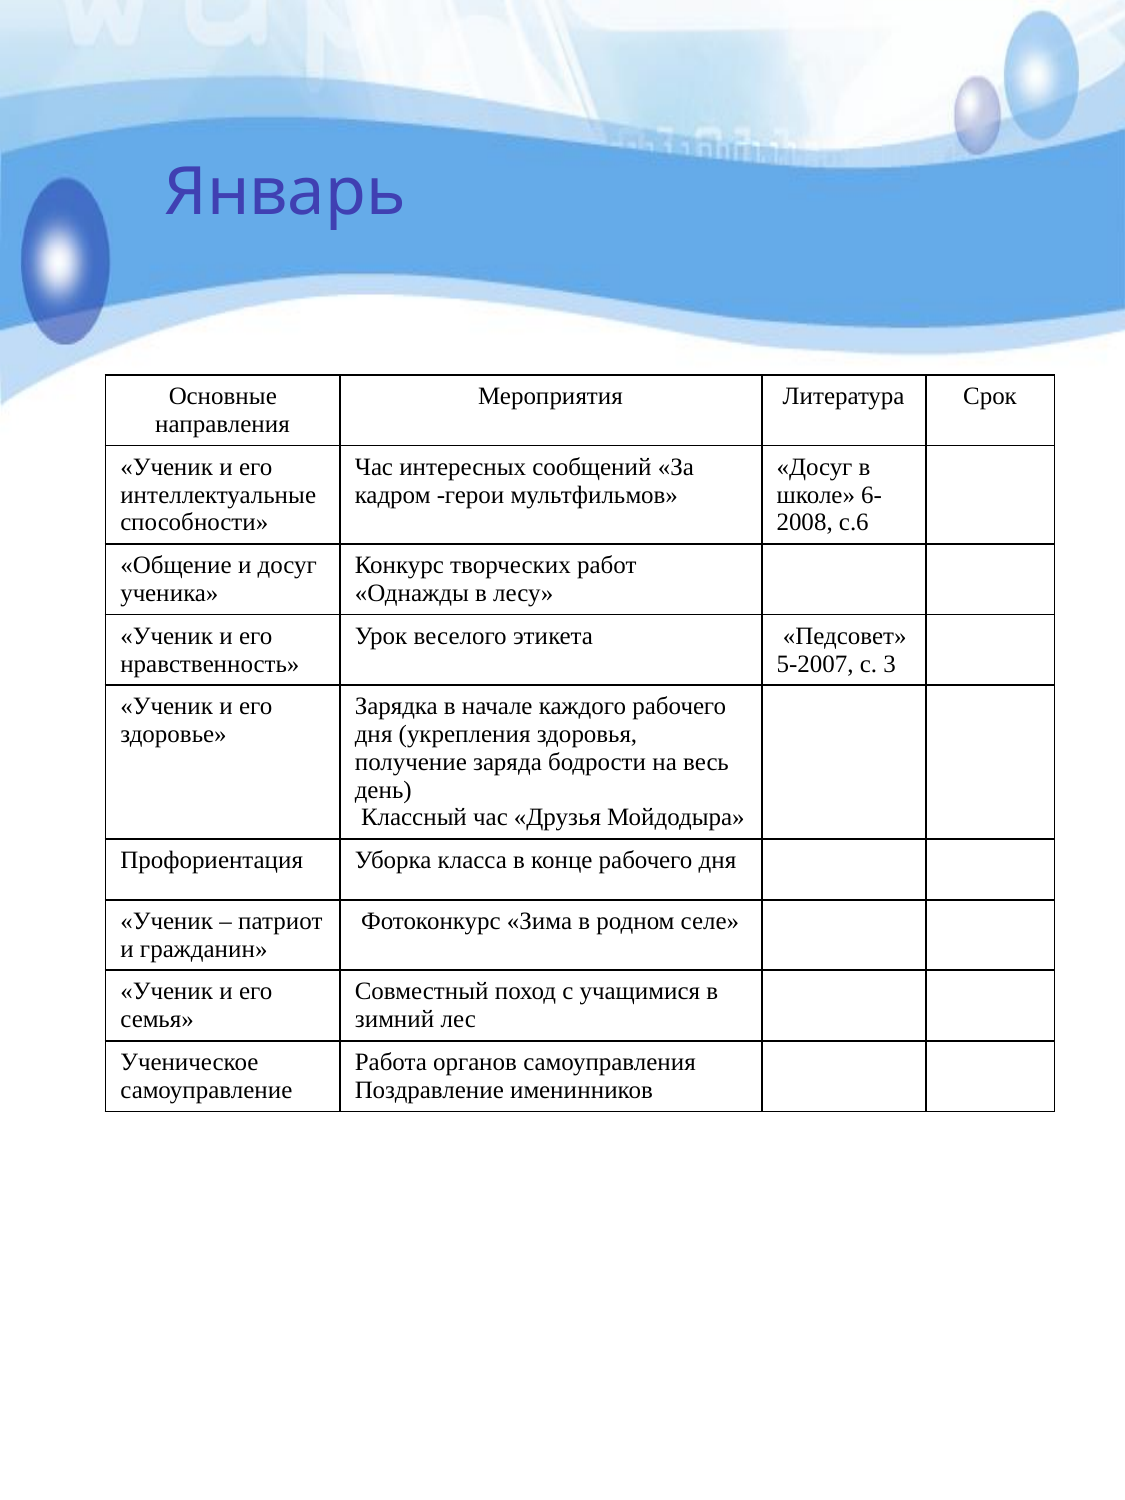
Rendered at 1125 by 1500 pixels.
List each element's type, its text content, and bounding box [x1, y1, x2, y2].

table_cell Профориентация [106, 840, 339, 899]
table_cell Фотоконкурс «Зима в родном селе» [341, 901, 761, 969]
table_cell «Ученик и его семья» [106, 971, 339, 1040]
table_cell [927, 446, 1054, 543]
table_cell «Ученик – патриот и гражданин» [106, 901, 339, 969]
table_cell [927, 615, 1054, 684]
table_header Мероприятия [341, 376, 761, 445]
table_cell Совместный поход с учащимися в зимний лес [341, 971, 761, 1040]
table_cell Ученическое самоуправление [106, 1042, 339, 1111]
table_cell [927, 686, 1054, 838]
table_cell [763, 901, 925, 969]
table_cell «Досуг в школе» 6-2008, с.6 [763, 446, 925, 543]
table_cell «Ученик и его здоровье» [106, 686, 339, 838]
table_cell [927, 545, 1054, 614]
table_cell Урок веселого этикета [341, 615, 761, 684]
table_header Основные направления [106, 376, 339, 445]
table_cell [927, 1042, 1054, 1111]
title Январь [149, 62, 428, 313]
table_cell [763, 686, 925, 838]
table_cell Уборка класса в конце рабочего дня [341, 840, 761, 899]
table_header Литература [763, 376, 925, 445]
table_cell Конкурс творческих работ «Однажды в лесу» [341, 545, 761, 614]
table_header Срок [927, 376, 1054, 445]
table_cell Зарядка в начале каждого рабочего дня (укрепления здоровья, получение заряда бодрости на весь день) Классный час «Друзья Мойдодыра» [341, 686, 761, 838]
table_cell [763, 1042, 925, 1111]
table_cell «Педсовет» 5-2007, с. 3 [763, 615, 925, 684]
table_cell [763, 971, 925, 1040]
table_cell Работа органов самоуправления Поздравление именинников [341, 1042, 761, 1111]
table_cell [763, 545, 925, 614]
table_cell «Ученик и его нравственность» [106, 615, 339, 684]
picture [0, 0, 1125, 1500]
table_cell «Общение и досуг ученика» [106, 545, 339, 614]
table_cell [927, 901, 1054, 969]
table_cell Час интересных сообщений «За кадром -герои мультфильмов» [341, 446, 761, 543]
table_cell [927, 971, 1054, 1040]
table_cell [927, 840, 1054, 899]
table_cell «Ученик и его интеллектуальные способности» [106, 446, 339, 543]
table_cell [763, 840, 925, 899]
